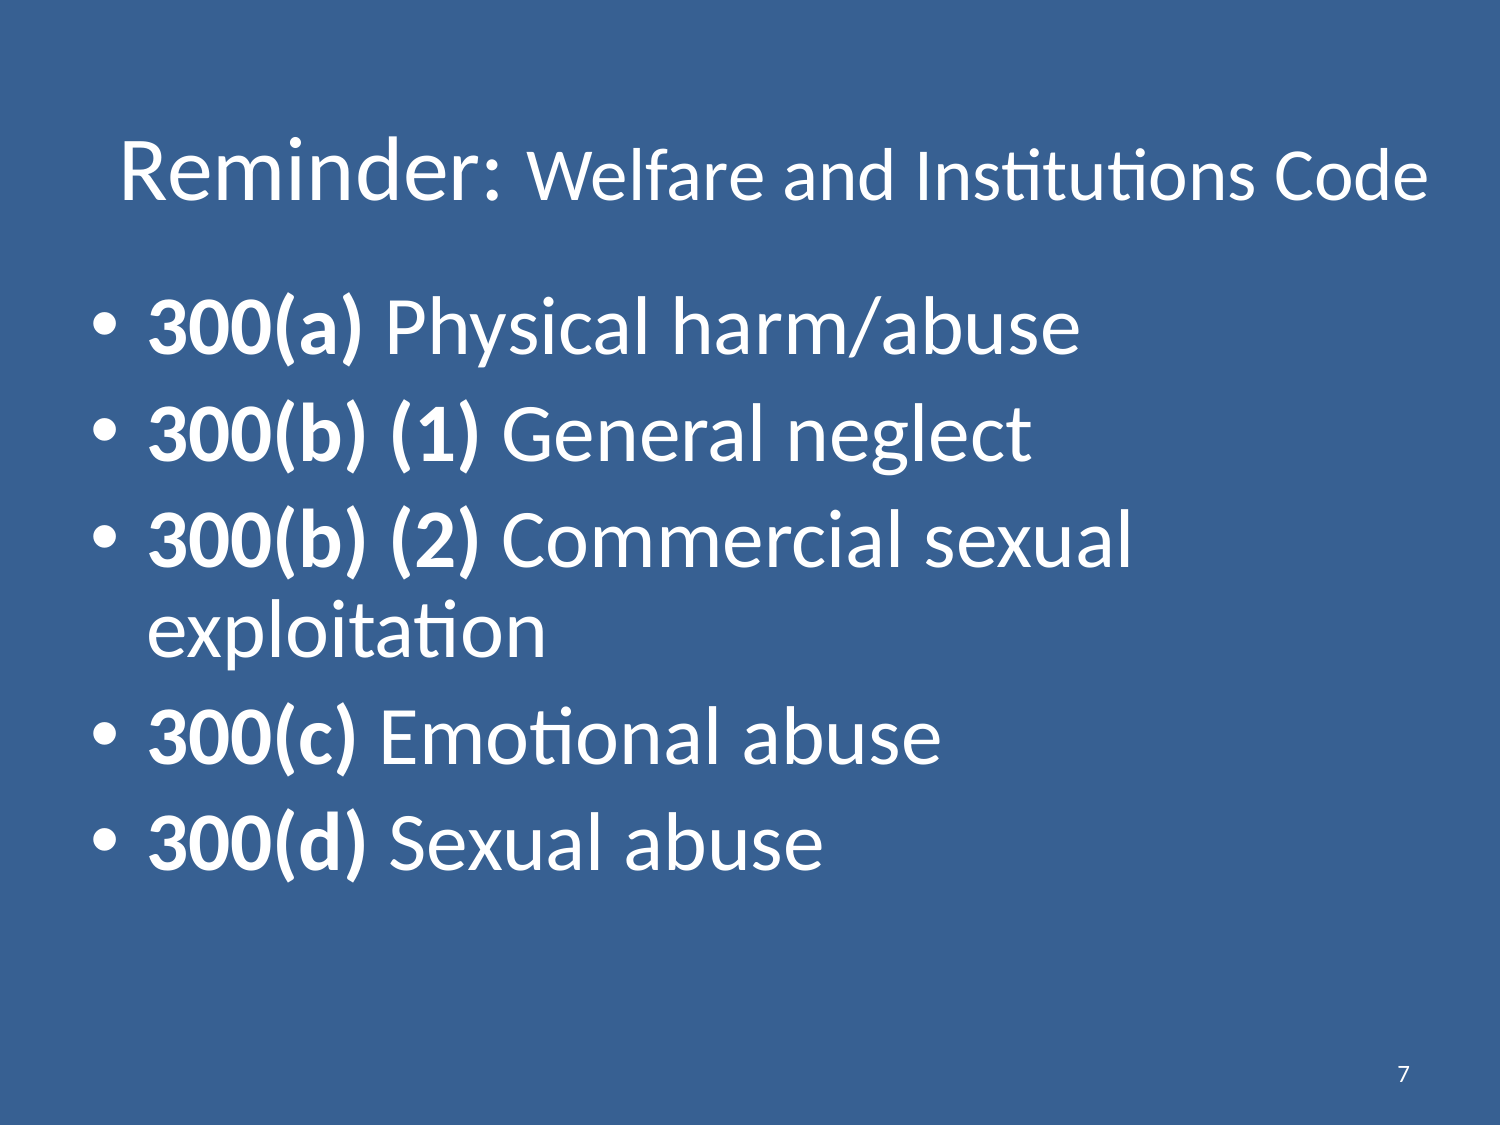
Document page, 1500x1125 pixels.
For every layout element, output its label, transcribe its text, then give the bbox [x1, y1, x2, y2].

list 300(a) Physical harm/abuse 300(b) (1) General neglect 300(b) (2) Commercial sexual exploitation 300(c) Emotional abuse 300(d) Sexual abuse [74, 274, 1426, 981]
slide_number 7 [1074, 1042, 1425, 1103]
text_box Reminder: Welfare and Institutions Code [99, 70, 1450, 258]
